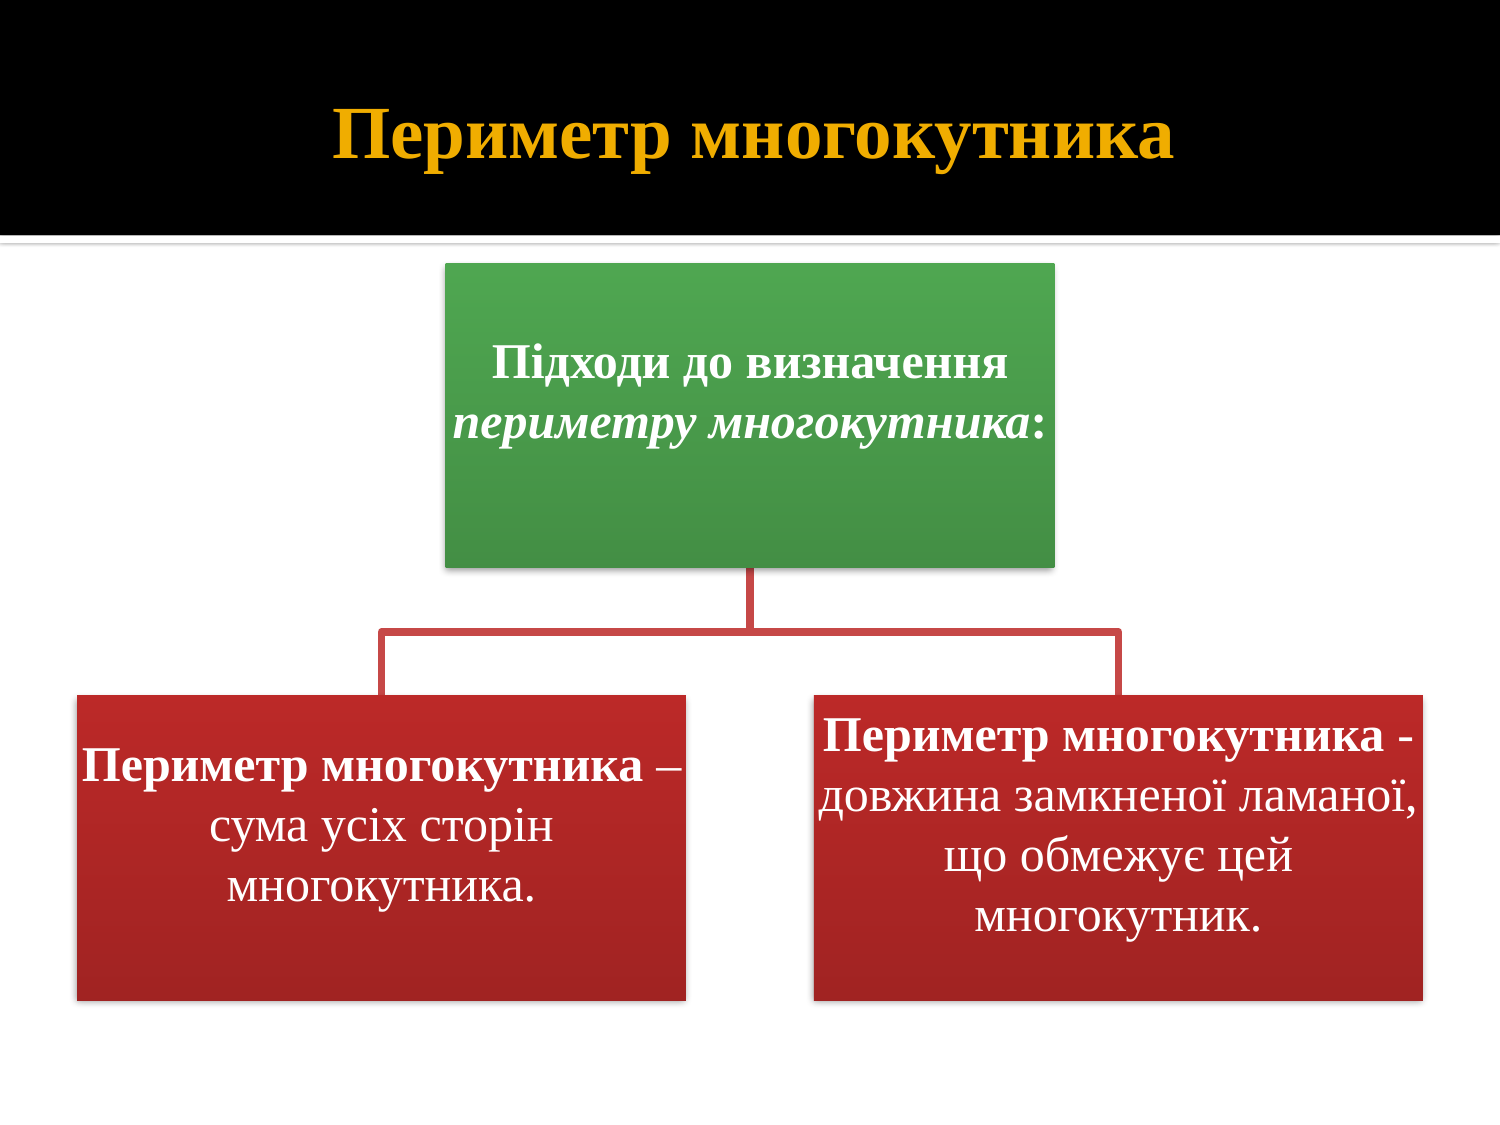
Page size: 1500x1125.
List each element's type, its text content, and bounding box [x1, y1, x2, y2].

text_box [76, 229, 1424, 1035]
title Периметр многокутника [75, 25, 1425, 229]
